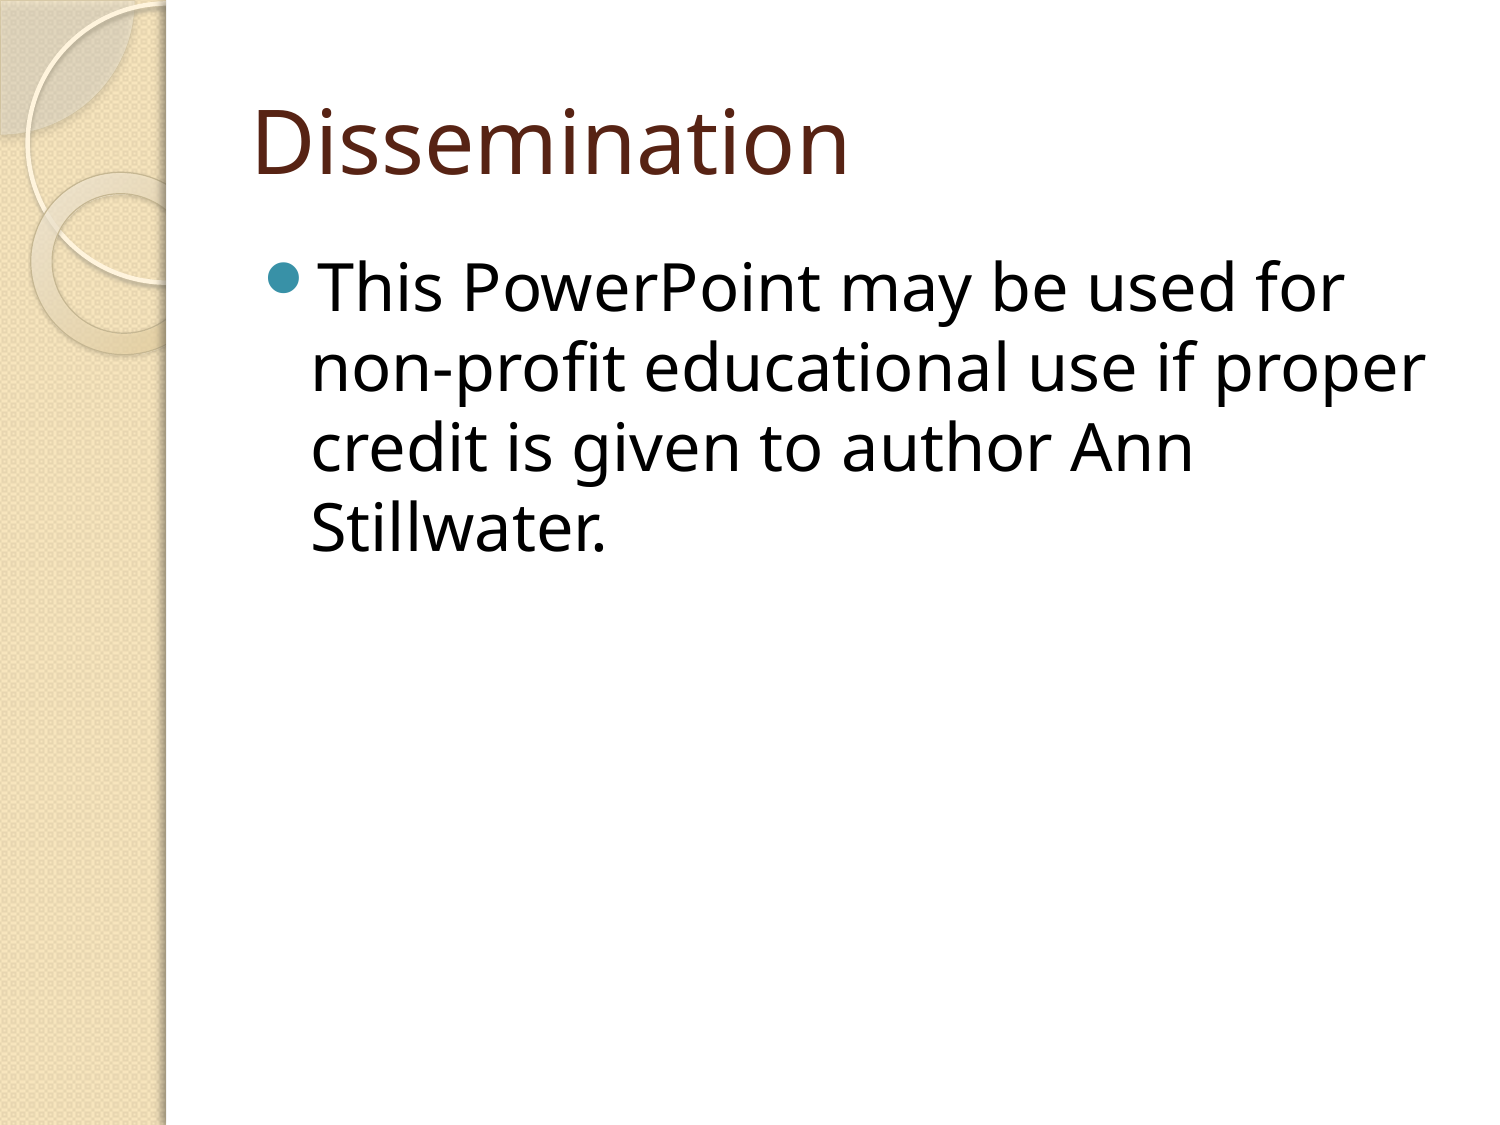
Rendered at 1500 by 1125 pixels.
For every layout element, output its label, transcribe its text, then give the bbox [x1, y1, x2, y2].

title Dissemination [235, 45, 1466, 233]
list This PowerPoint may be used for non-profit educational use if proper credit is given to author Ann Stillwater. [235, 237, 1466, 1025]
